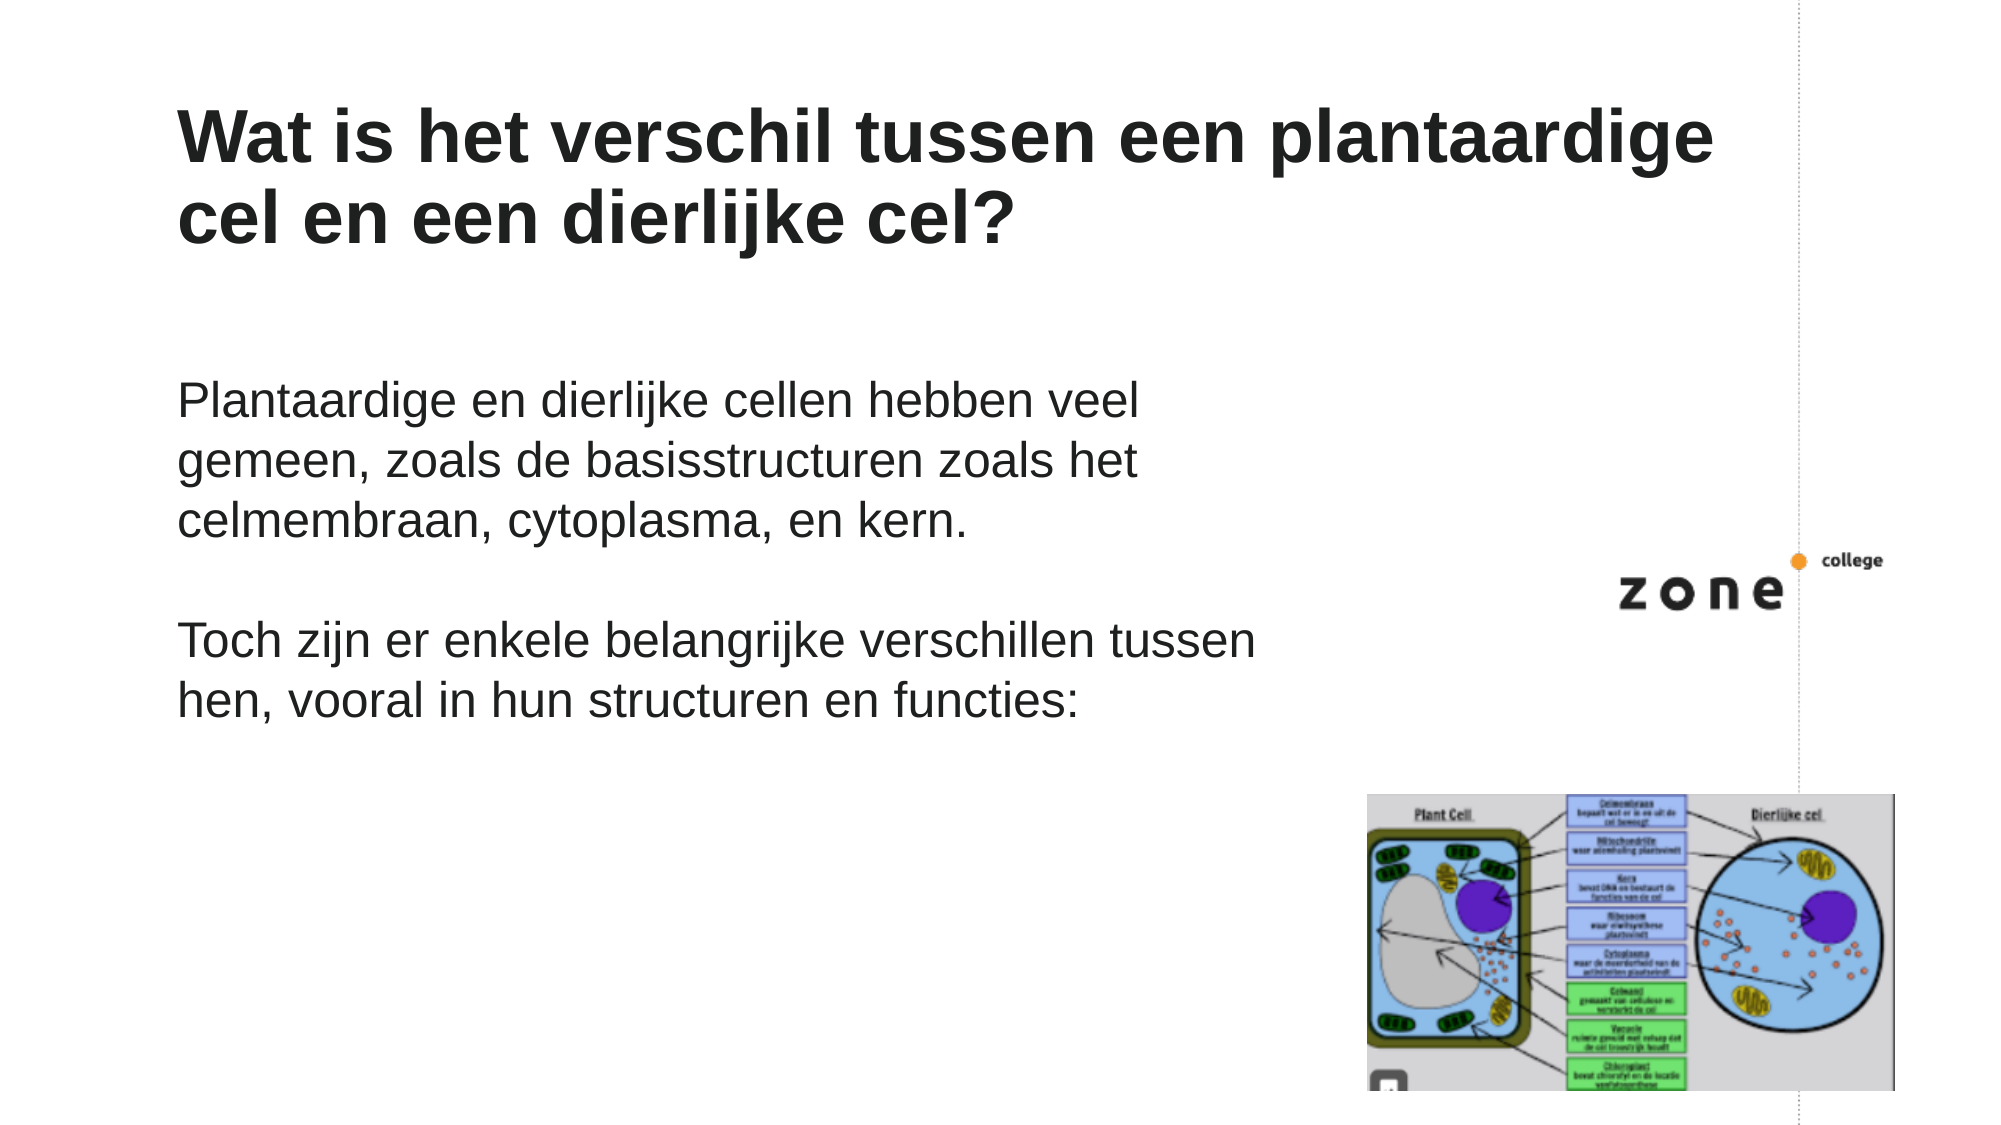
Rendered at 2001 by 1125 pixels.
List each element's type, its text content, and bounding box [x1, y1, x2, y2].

list Plantaardige en dierlijke cellen hebben veel gemeen, zoals de basisstructuren zoals het celmembraan, cytoplasma, en kern. Toch zijn er enkele belangrijke verschillen tussen hen, vooral in hun structuren en functies: [177, 367, 1269, 1091]
picture [1367, 0, 2001, 1125]
title Wat is het verschil tussen een plantaardige cel en een dierlijke cel? [177, 97, 1795, 261]
